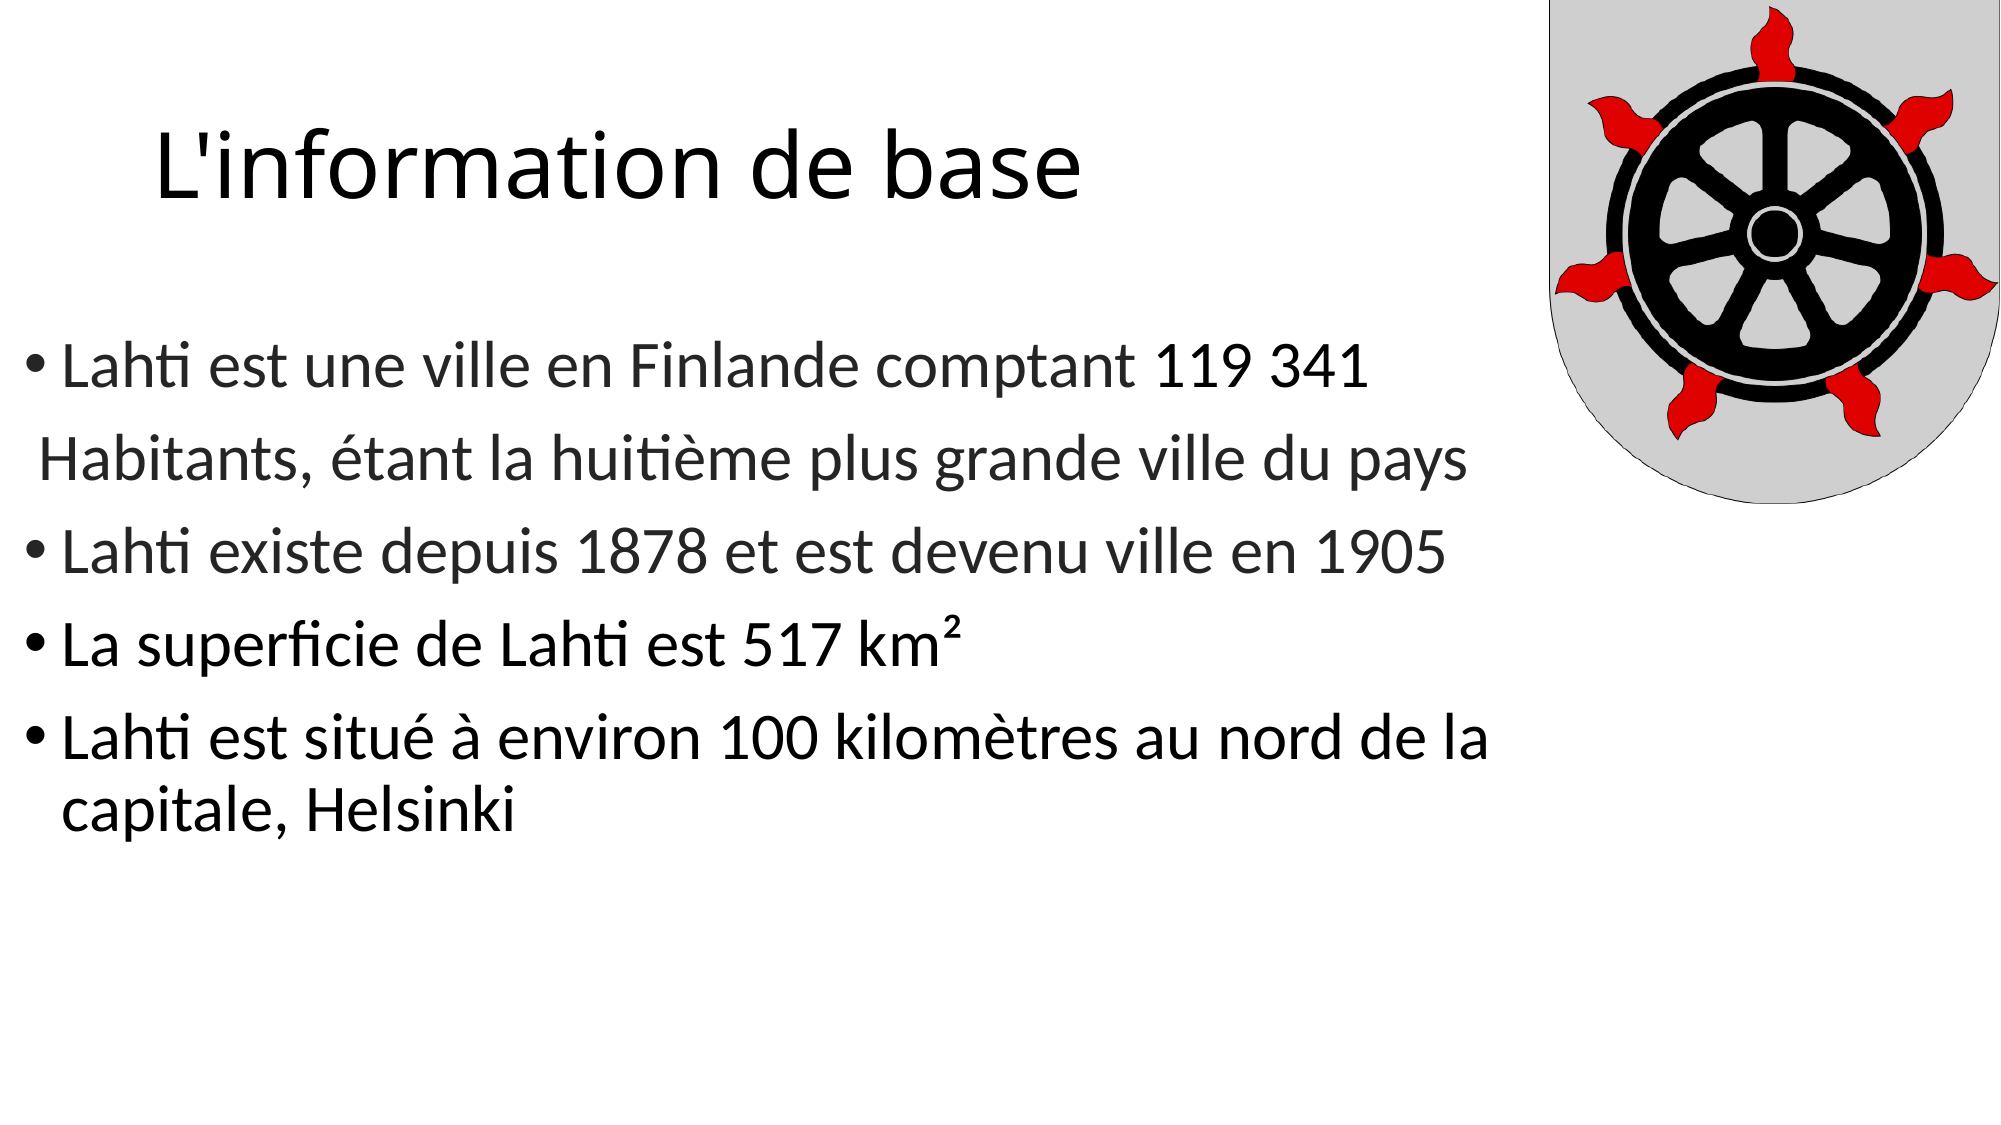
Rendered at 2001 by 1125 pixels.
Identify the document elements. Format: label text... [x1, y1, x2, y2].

title L'information de base [137, 59, 1549, 221]
list Lahti est une ville en Finlande comptant 119 341 Habitants, étant la huitième plus grande ville du pays Lahti existe depuis 1878 et est devenu ville en 1905 La superficie de Lahti est 517 km² Lahti est situé à environ 100 kilomètres au nord de la capitale, Helsinki [8, 221, 1734, 936]
picture [1549, 0, 2000, 504]
